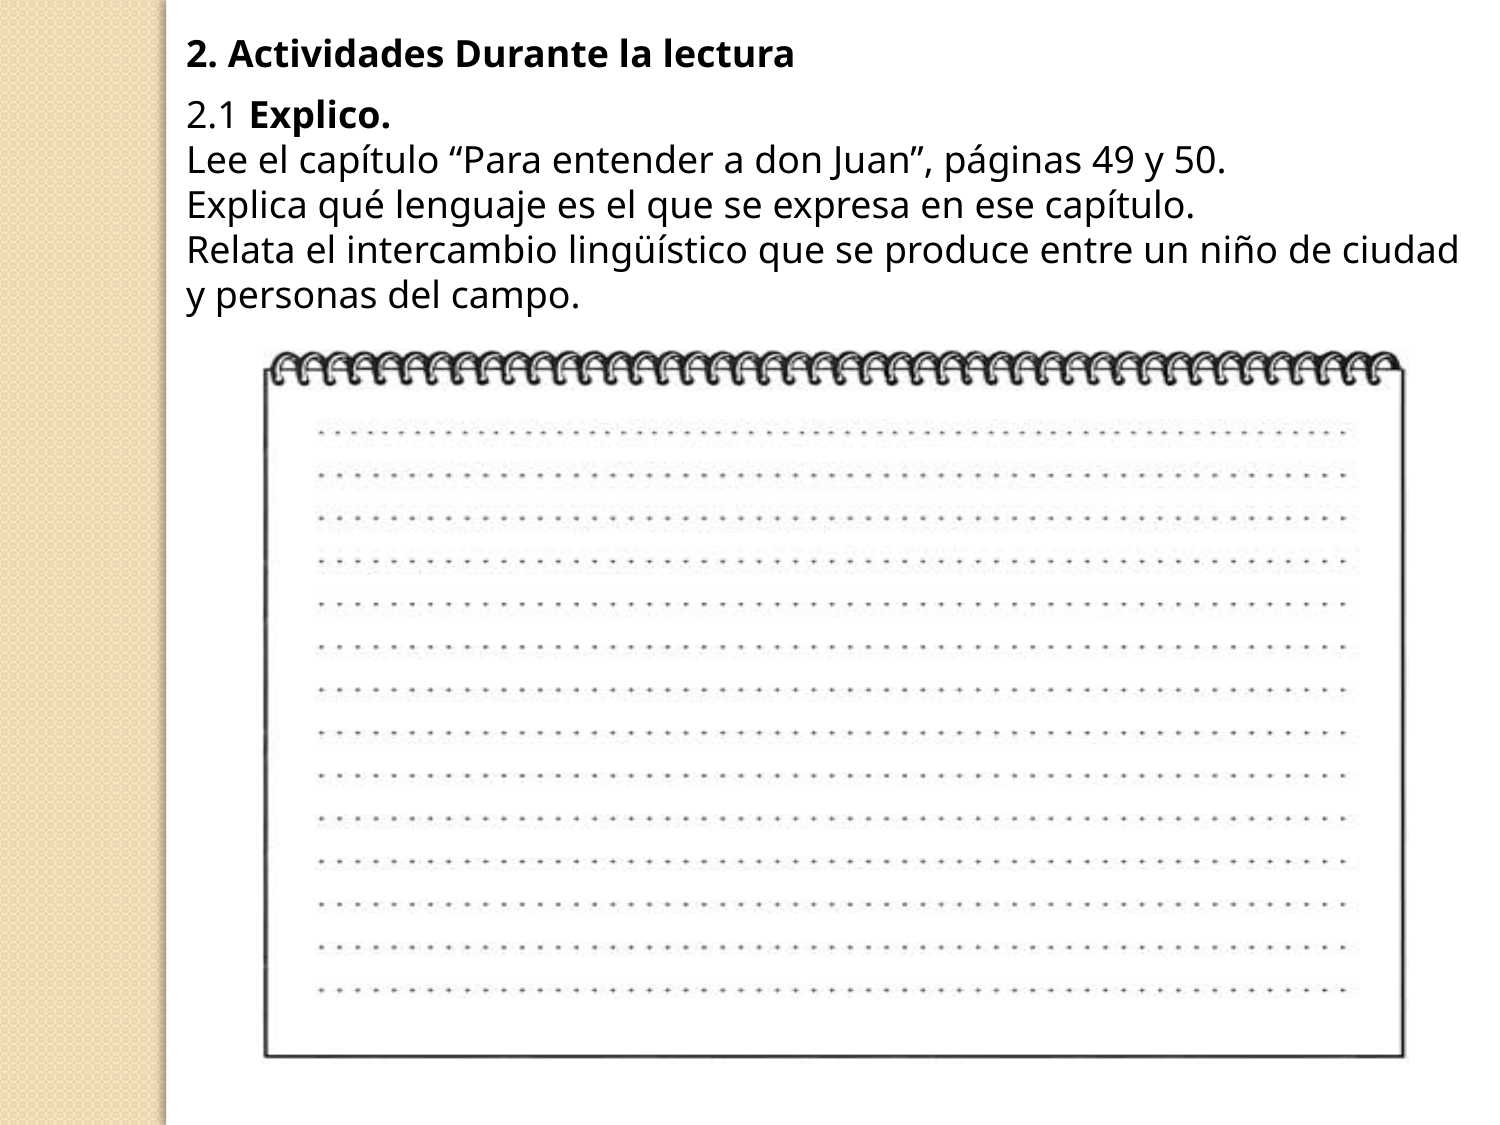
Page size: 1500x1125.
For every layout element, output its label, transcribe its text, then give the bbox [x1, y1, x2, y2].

text_box 2. Actividades Durante la lectura 2.1 Explico. Lee el capítulo “Para entender a don Juan”, páginas 49 y 50. Explica qué lenguaje es el que se expresa en ese capítulo. Relata el intercambio lingüístico que se produce entre un niño de ciudad y personas del campo. [171, 19, 1500, 504]
picture [262, 349, 1409, 1064]
